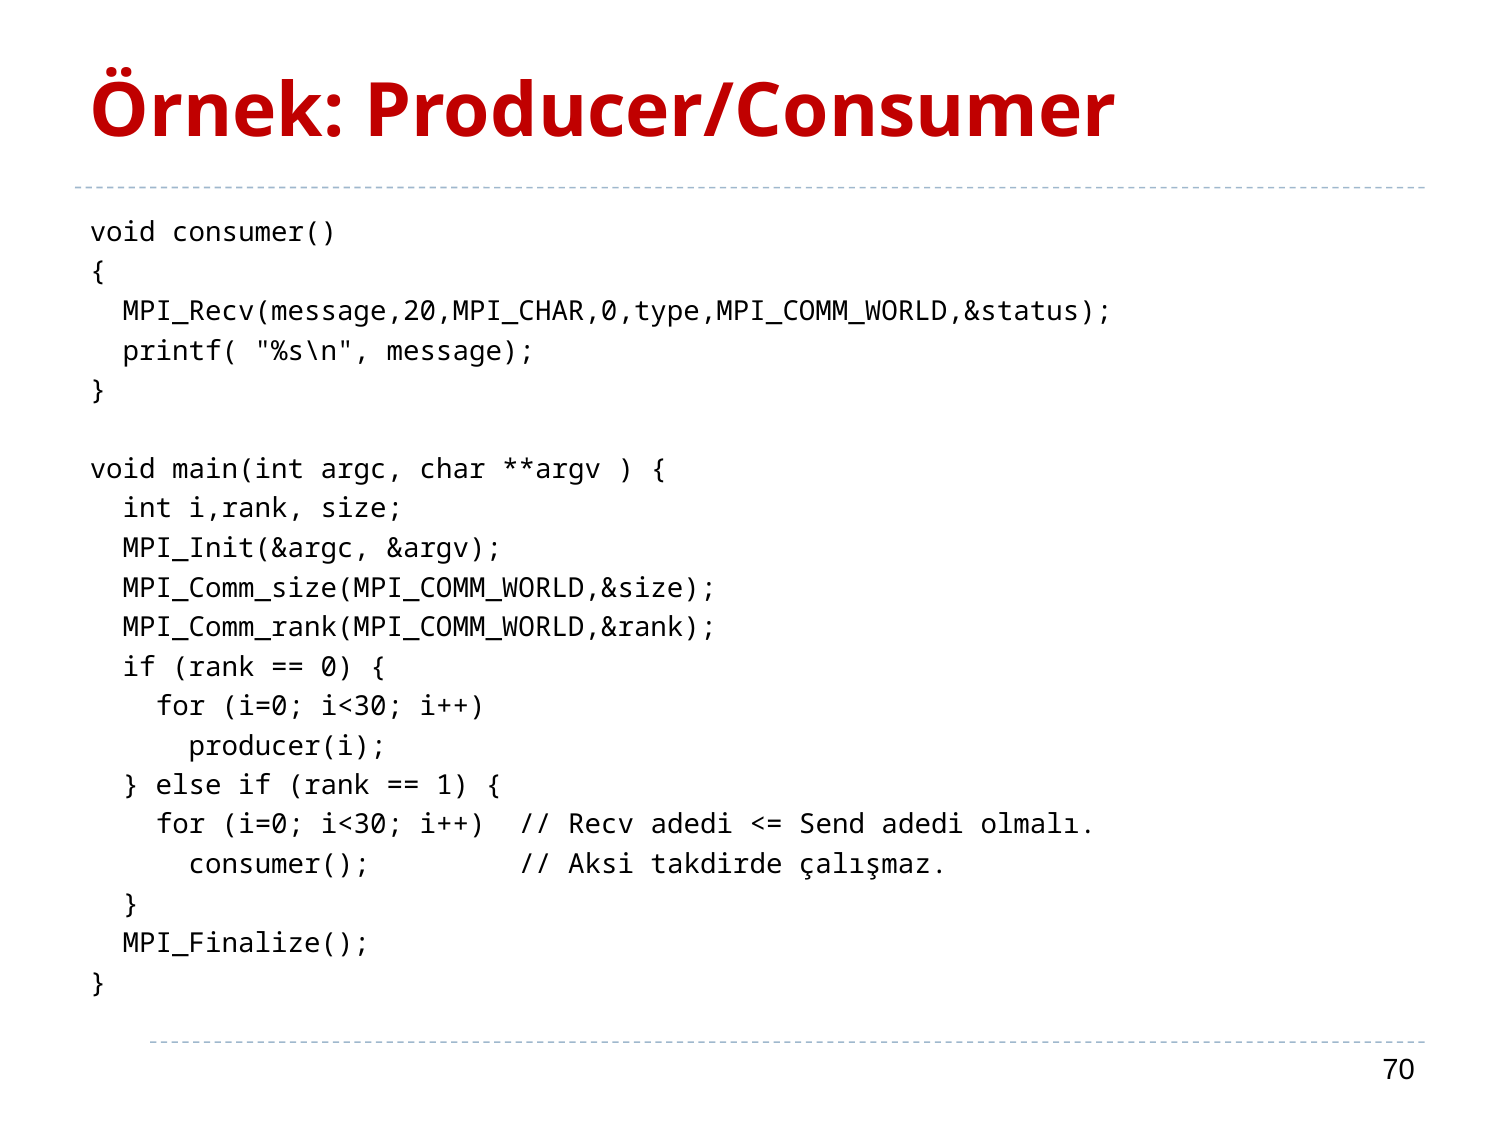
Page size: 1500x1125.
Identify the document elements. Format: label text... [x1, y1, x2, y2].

slide_number 70 [1080, 1042, 1430, 1103]
title Örnek: Producer/Consumer [75, 24, 1425, 188]
list void consumer() { MPI_Recv(message,20,MPI_CHAR,0,type,MPI_COMM_WORLD,&status); printf( "%s\n", message); } void main(int argc, char **argv ) { int i,rank, size; MPI_Init(&argc, &argv); MPI_Comm_size(MPI_COMM_WORLD,&size); MPI_Comm_rank(MPI_COMM_WORLD,&rank); if (rank == 0) { for (i=0; i<30; i++) producer(i); } else if (rank == 1) { for (i=0; i<30; i++) // Recv adedi <= Send adedi olmalı. consumer(); // Aksi takdirde çalışmaz. } MPI_Finalize(); } [75, 200, 1425, 1010]
